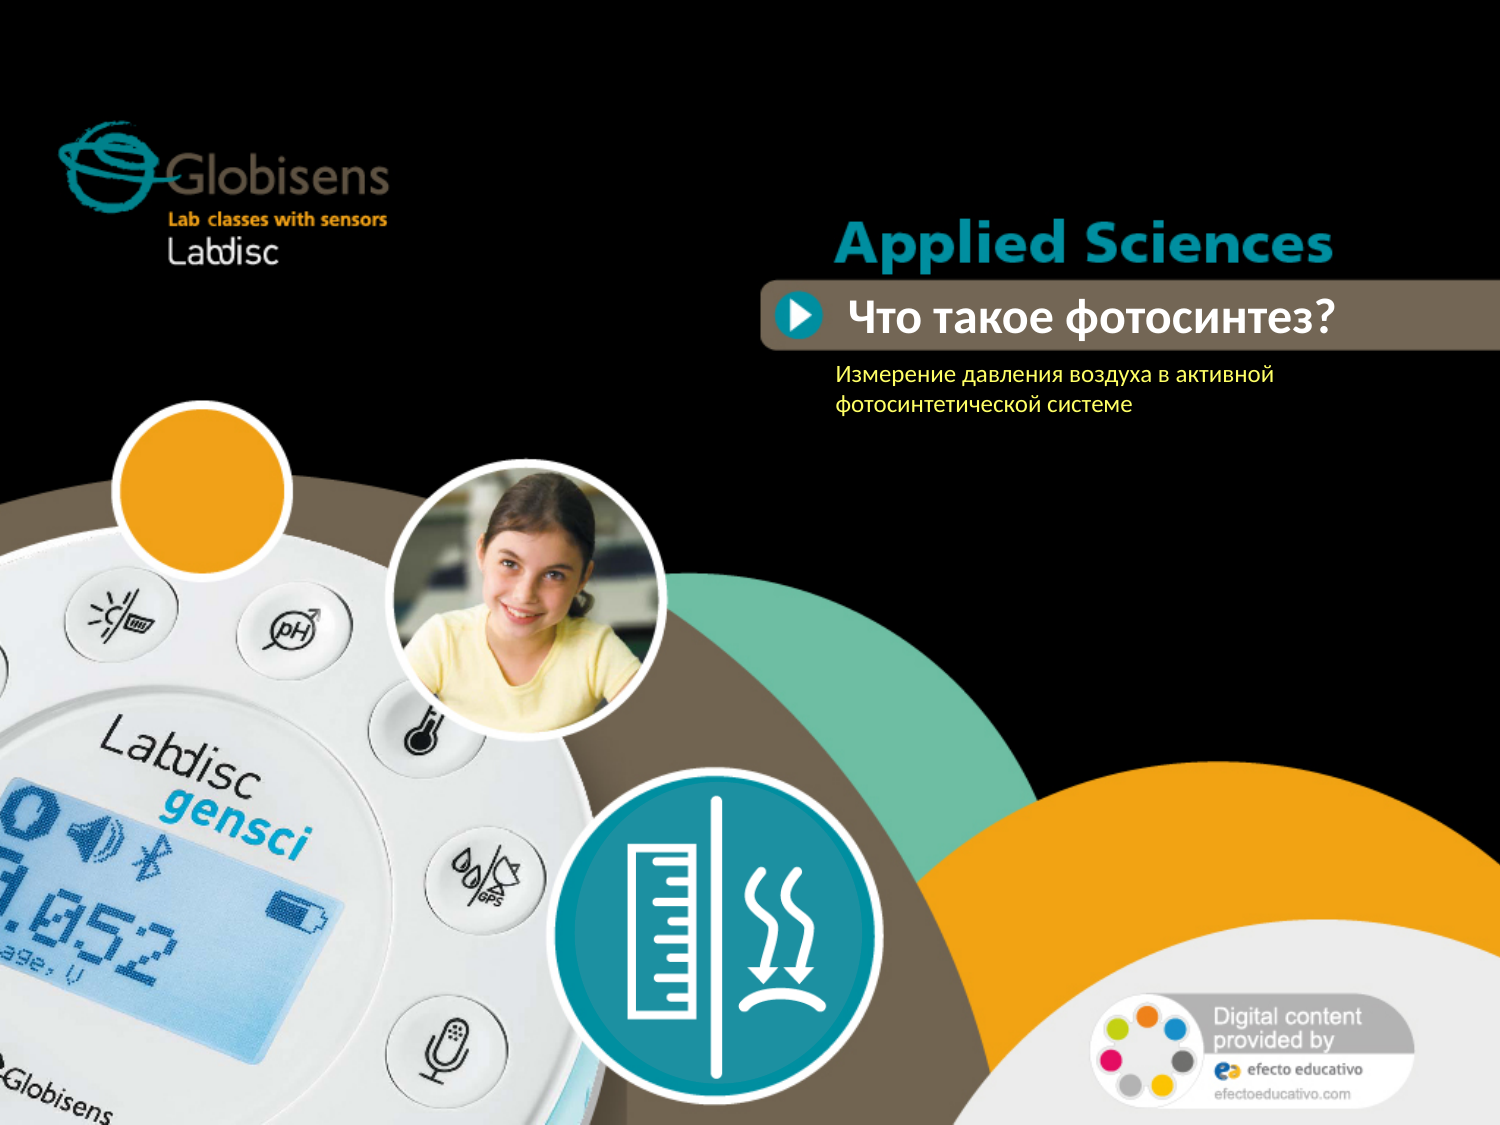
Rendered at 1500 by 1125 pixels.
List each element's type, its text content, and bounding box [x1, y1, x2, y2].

text_box Измерение давления воздуха в активной фотосинтетической системе [820, 349, 1388, 425]
subtitle Что такое фотосинтез? [797, 275, 1388, 371]
picture [0, 0, 1500, 1125]
